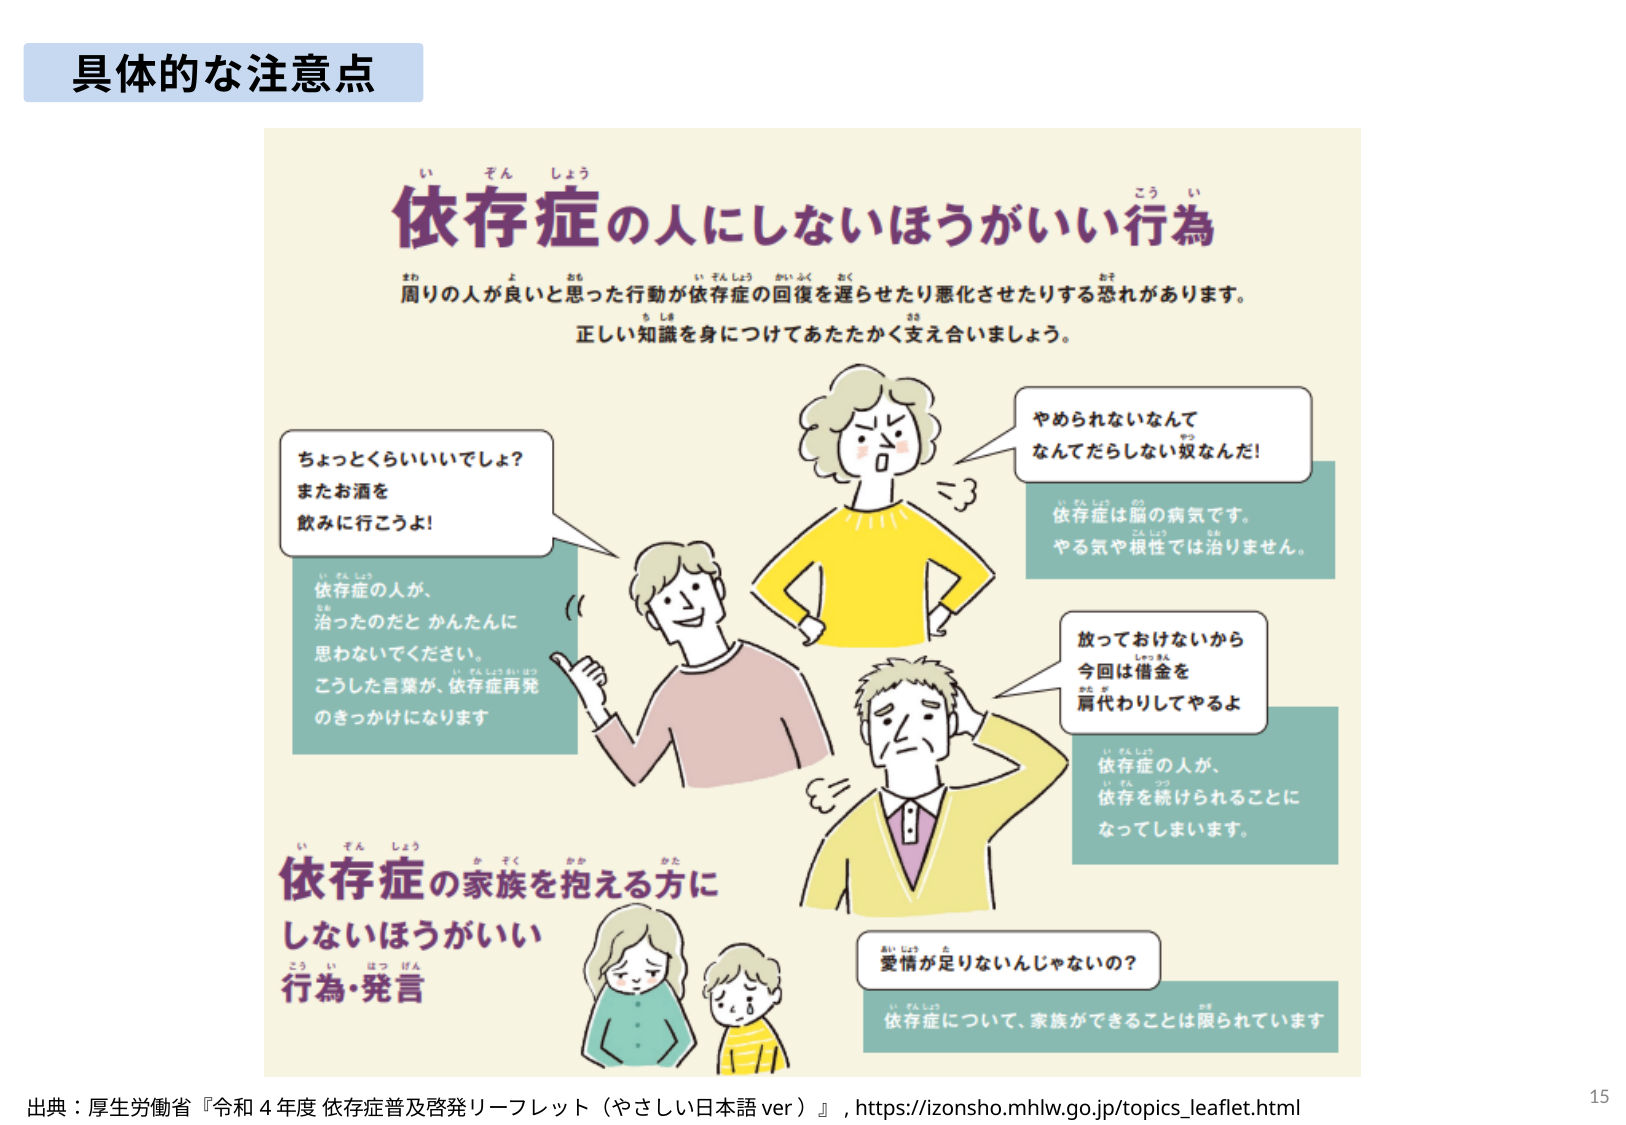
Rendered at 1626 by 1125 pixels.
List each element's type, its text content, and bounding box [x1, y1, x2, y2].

slide_number 14 [1562, 1065, 1625, 1125]
picture [264, 128, 1361, 1077]
text_box 具体的な注意点 [22, 42, 425, 104]
text_box 出典：厚生労働省『令和4年度 依存症普及啓発リーフレット（やさしい日本語ver）』, https://izonsho.mhlw.go.jp/topics_leaflet.html [9, 1091, 1476, 1123]
